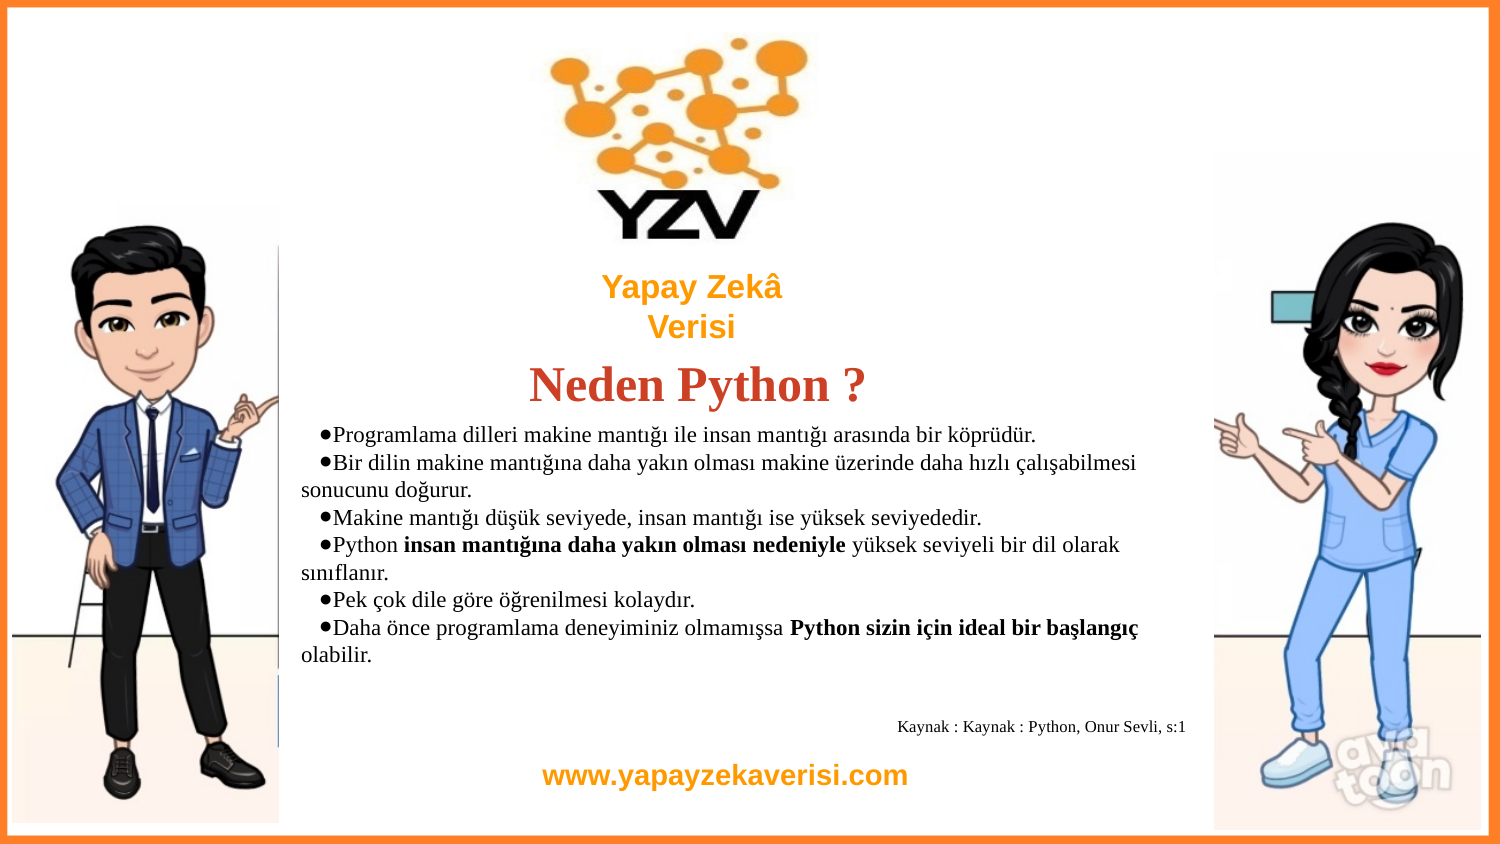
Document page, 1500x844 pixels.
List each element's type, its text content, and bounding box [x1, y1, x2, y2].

picture [0, 0, 1500, 844]
text_box Programlama dilleri makine mantığı ile insan mantığı arasında bir köprüdür. Bir dilin makine mantığına daha yakın olması makine üzerinde daha hızlı çalışabilmesi sonucunu doğurur. Makine mantığı düşük seviyede, insan mantığı ise yüksek seviyededir. Python insan mantığına daha yakın olması nedeniyle yüksek seviyeli bir dil olarak sınıflanır. Pek çok dile göre öğrenilmesi kolaydır. Daha önce programlama deneyiminiz olmamışsa Python sizin için ideal bir başlangıç olabilir. [285, 405, 1208, 683]
text_box Kaynak : Kaynak : Python, Onur Sevli, s:1 [466, 706, 1202, 747]
text_box www.yapayzekaverisi.com [527, 747, 953, 807]
text_box Yapay Zekâ Verisi [586, 250, 811, 336]
text_box Neden Python ? [478, 336, 919, 405]
